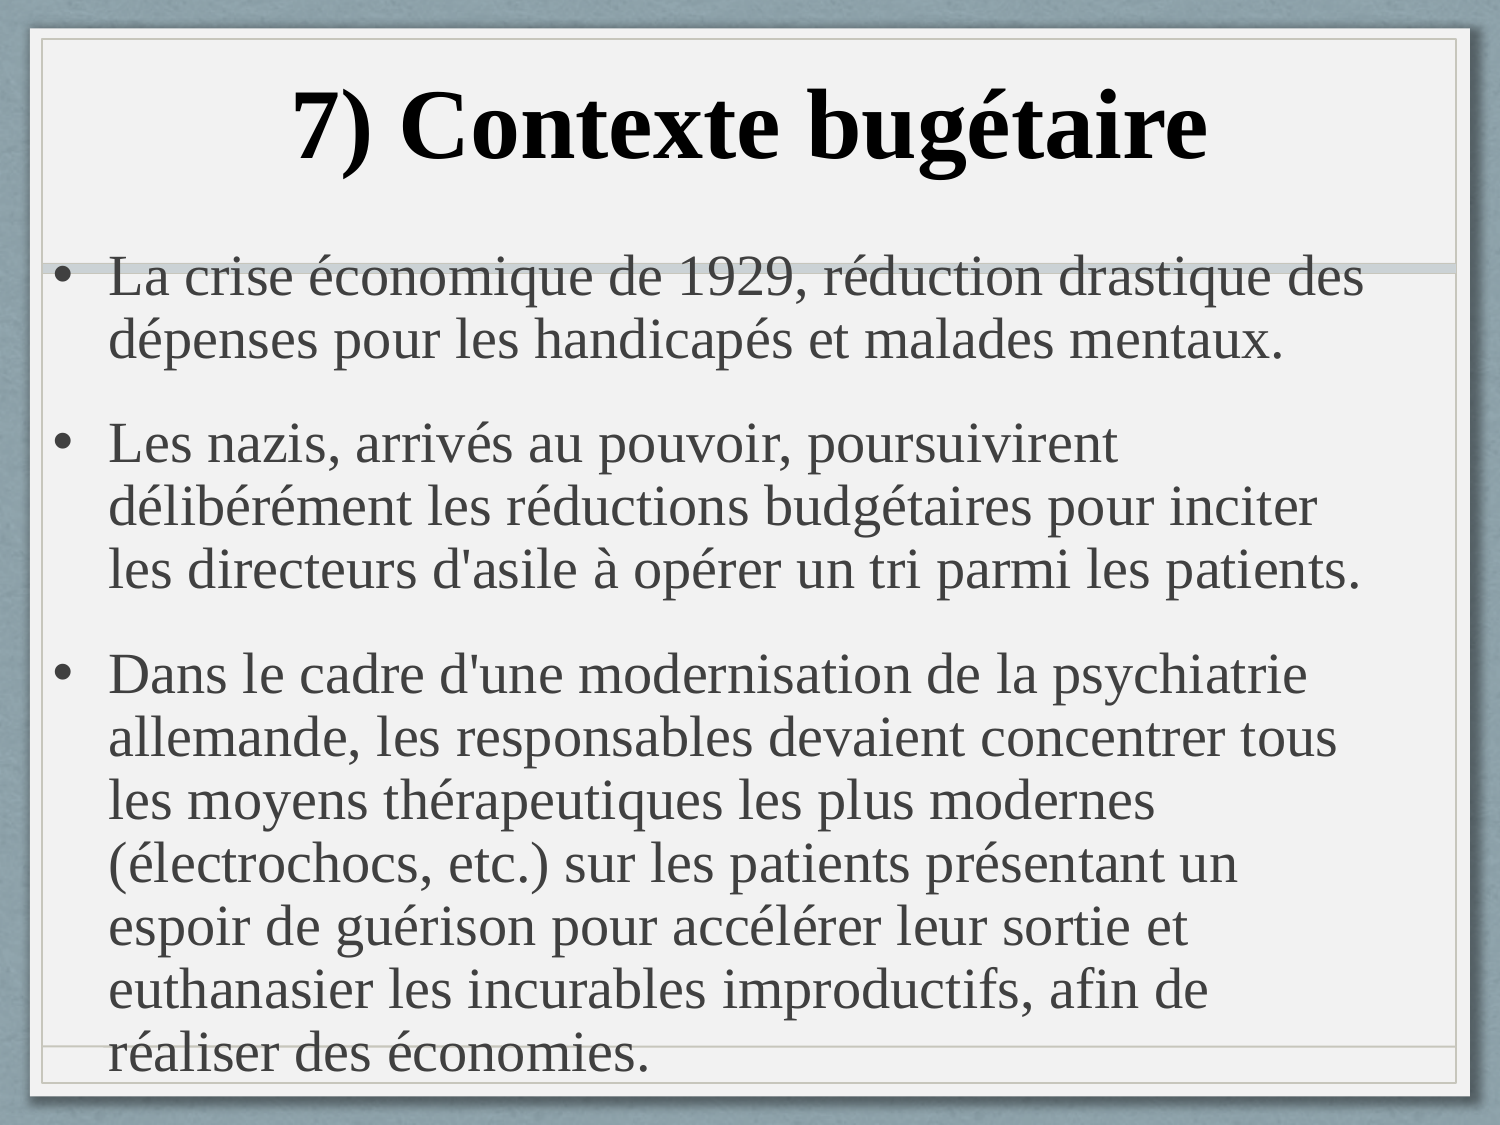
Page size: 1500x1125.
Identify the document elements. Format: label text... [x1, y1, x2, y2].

list La crise économique de 1929, réduction drastique des dépenses pour les handicapés et malades mentaux. Les nazis, arrivés au pouvoir, poursuivirent délibérément les réductions budgétaires pour inciter les directeurs d'asile à opérer un tri parmi les patients. Dans le cadre d'une modernisation de la psychiatrie allemande, les responsables devaient concentrer tous les moyens thérapeutiques les plus modernes (électrochocs, etc.) sur les patients présentant un espoir de guérison pour accélérer leur sortie et euthanasier les incurables improductifs, afin de réaliser des économies. [37, 237, 1388, 1063]
title 7) Contexte bugétaire [112, 50, 1388, 188]
